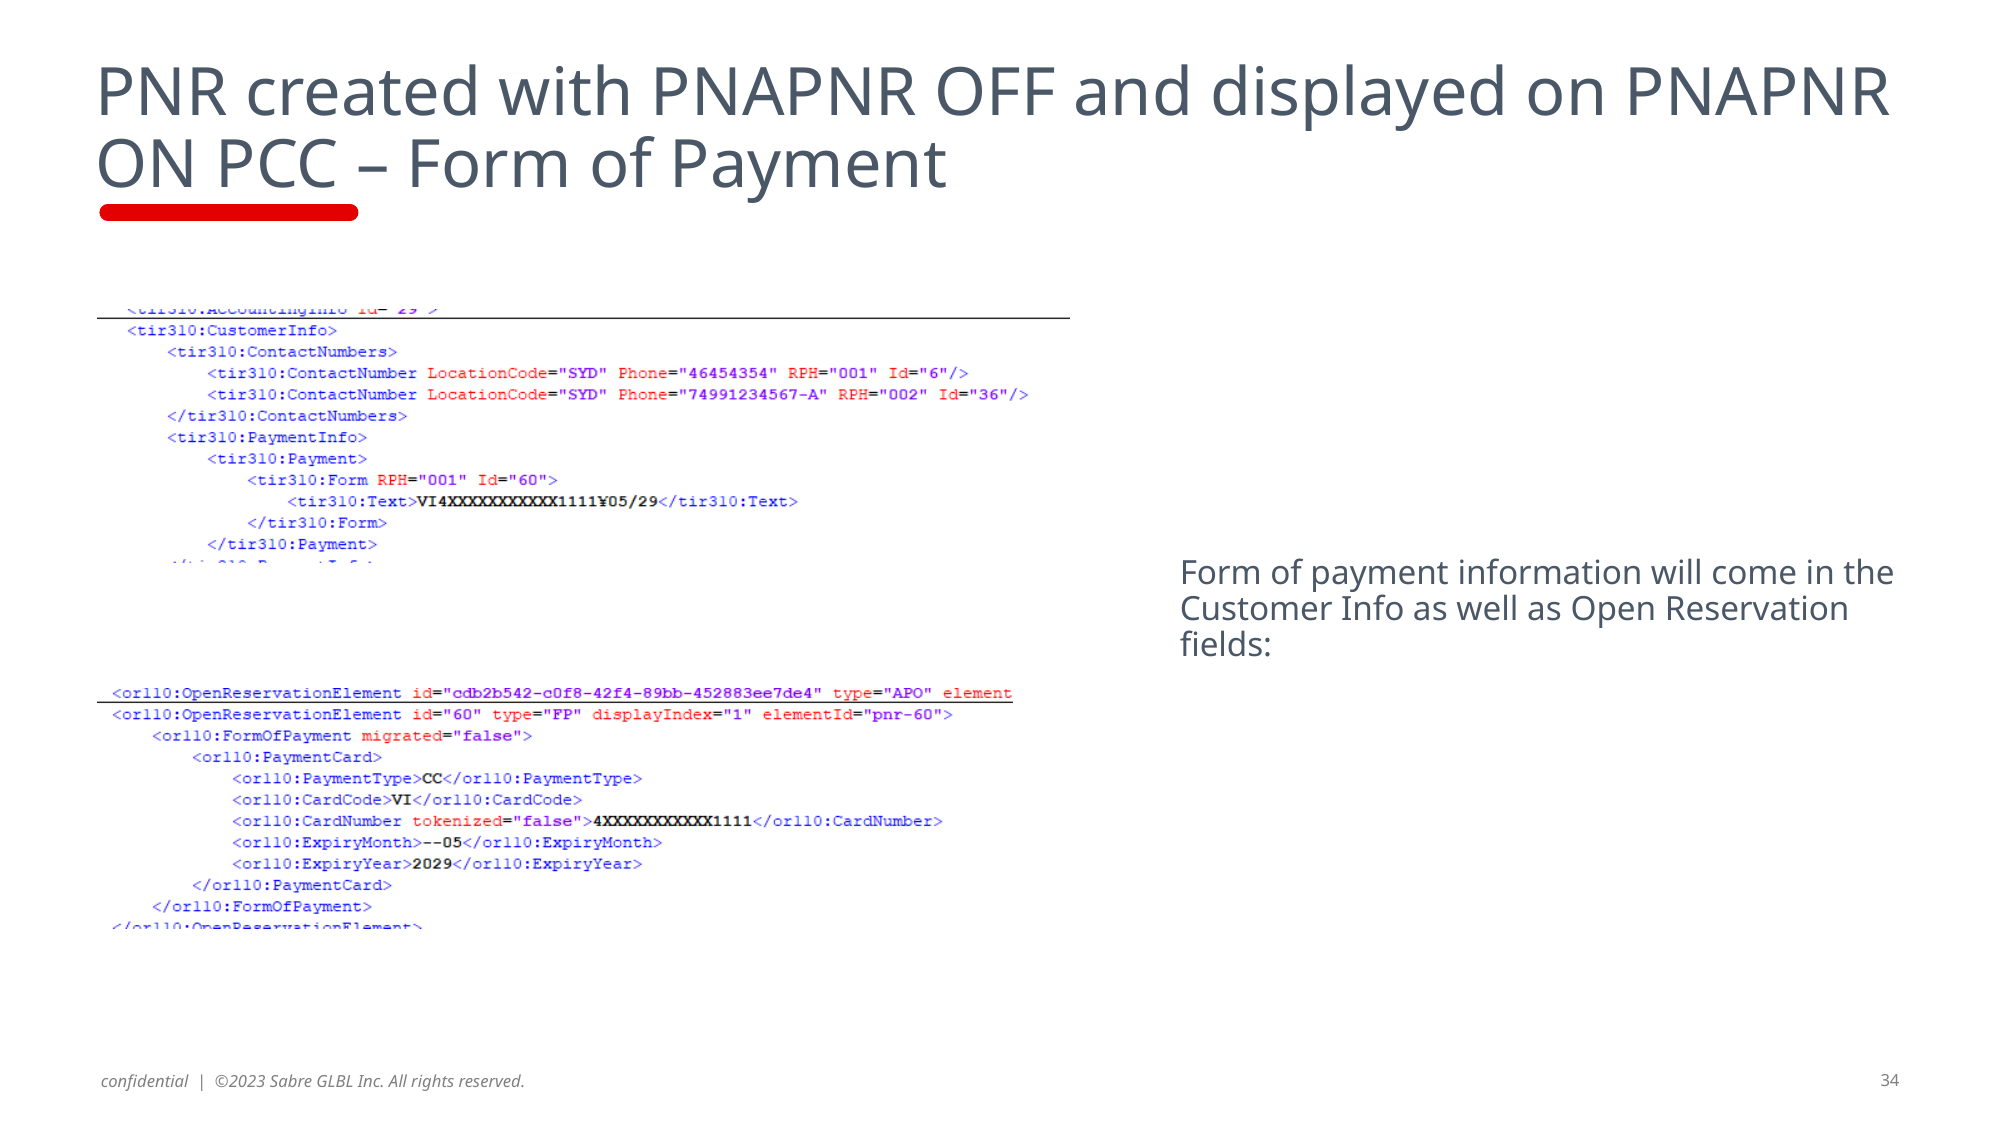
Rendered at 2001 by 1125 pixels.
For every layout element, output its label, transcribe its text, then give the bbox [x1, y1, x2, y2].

picture [97, 309, 1070, 563]
text_box PNR created with PNAPNR OFF and displayed on PNAPNR ON PCC – Form of Payment [95, 57, 1995, 209]
text_box Form of payment information will come in the Customer Info as well as Open Reservation fields: [1179, 555, 1903, 809]
picture [97, 688, 1013, 929]
